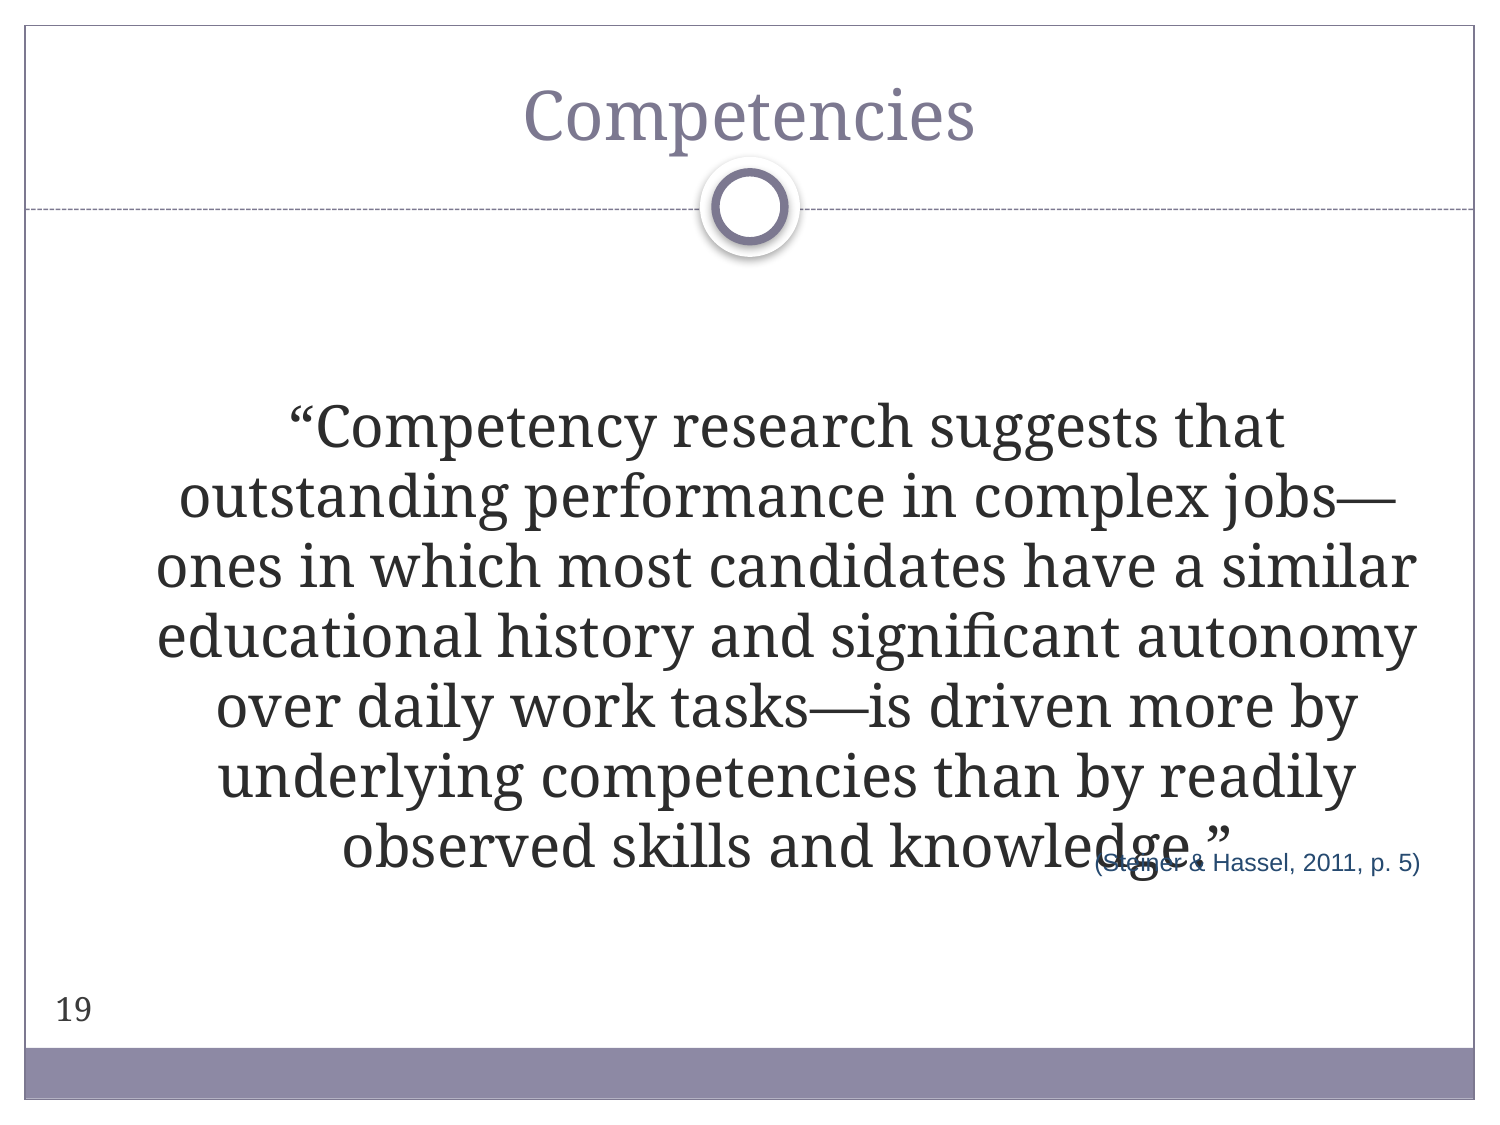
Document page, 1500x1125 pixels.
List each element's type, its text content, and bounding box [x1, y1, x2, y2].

text_box (Steiner & Hassel, 2011, p. 5) [51, 839, 1437, 885]
list “Competency research suggests that outstanding performance in complex jobs—ones in which most candidates have a similar educational history and significant autonomy over daily work tasks—is driven more by underlying competencies than by readily observed skills and knowledge.” [112, 299, 1462, 1078]
title Competencies [49, 37, 1450, 162]
slide_number 19 [24, 975, 100, 1048]
